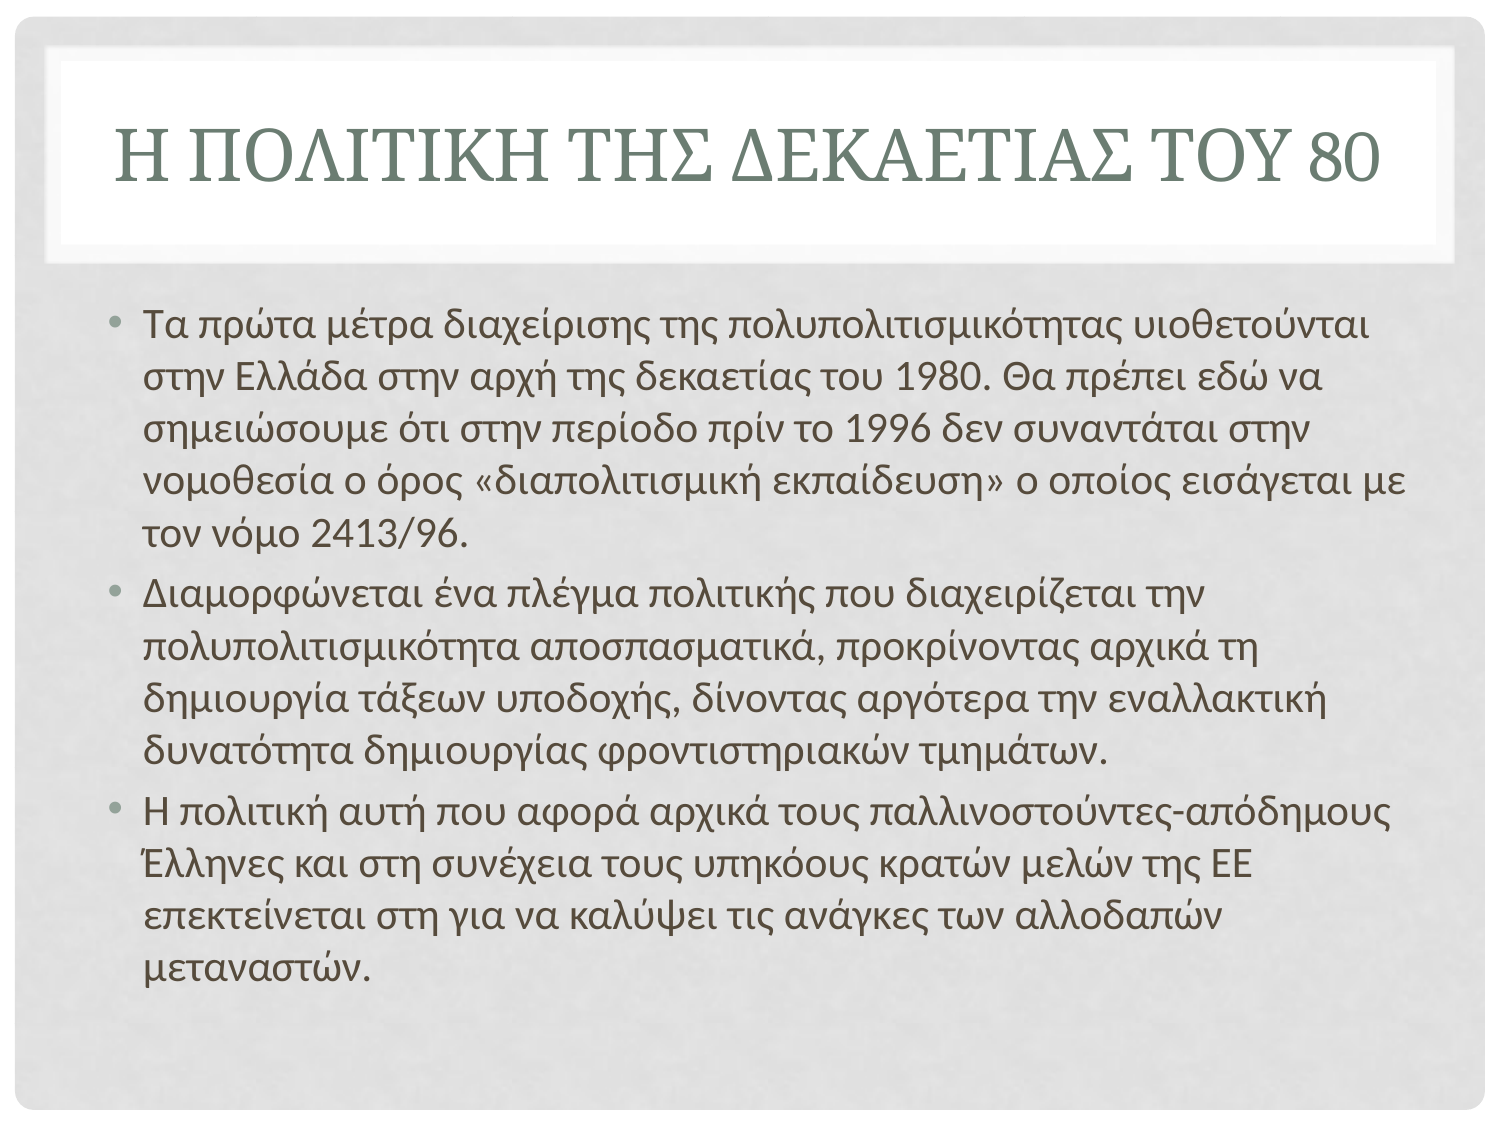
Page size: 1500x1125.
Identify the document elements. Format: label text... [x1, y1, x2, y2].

title Η ΠΟΛΙΤΙΚΗ ΤΗΣ ΔΕΚΑΕΤΙΑΣ ΤΟΥ 80 [69, 66, 1425, 238]
list Τα πρώτα μέτρα διαχείρισης της πολυπολιτισμικότητας υιοθετούνται στην Ελλάδα στην αρχή της δεκαετίας του 1980. Θα πρέπει εδώ να σημειώσουμε ότι στην περίοδο πρίν το 1996 δεν συναντάται στην νομοθεσία ο όρος «διαπολιτισμική εκπαίδευση» ο οποίος εισάγεται με τον νόμο 2413/96. Διαμορφώνεται ένα πλέγμα πολιτικής που διαχειρίζεται την πολυπολιτισμικότητα αποσπασματικά, προκρίνοντας αρχικά τη δημιουργία τάξεων υποδοχής, δίνοντας αργότερα την εναλλακτική δυνατότητα δημιουργίας φροντιστηριακών τμημάτων. Η πολιτική αυτή που αφορά αρχικά τους παλλινοστούντες-απόδημους Έλληνες και στη συνέχεια τους υπηκόους κρατών μελών της ΕΕ επεκτείνεται στη για να καλύψει τις ανάγκες των αλλοδαπών μεταναστών. [75, 287, 1425, 1005]
